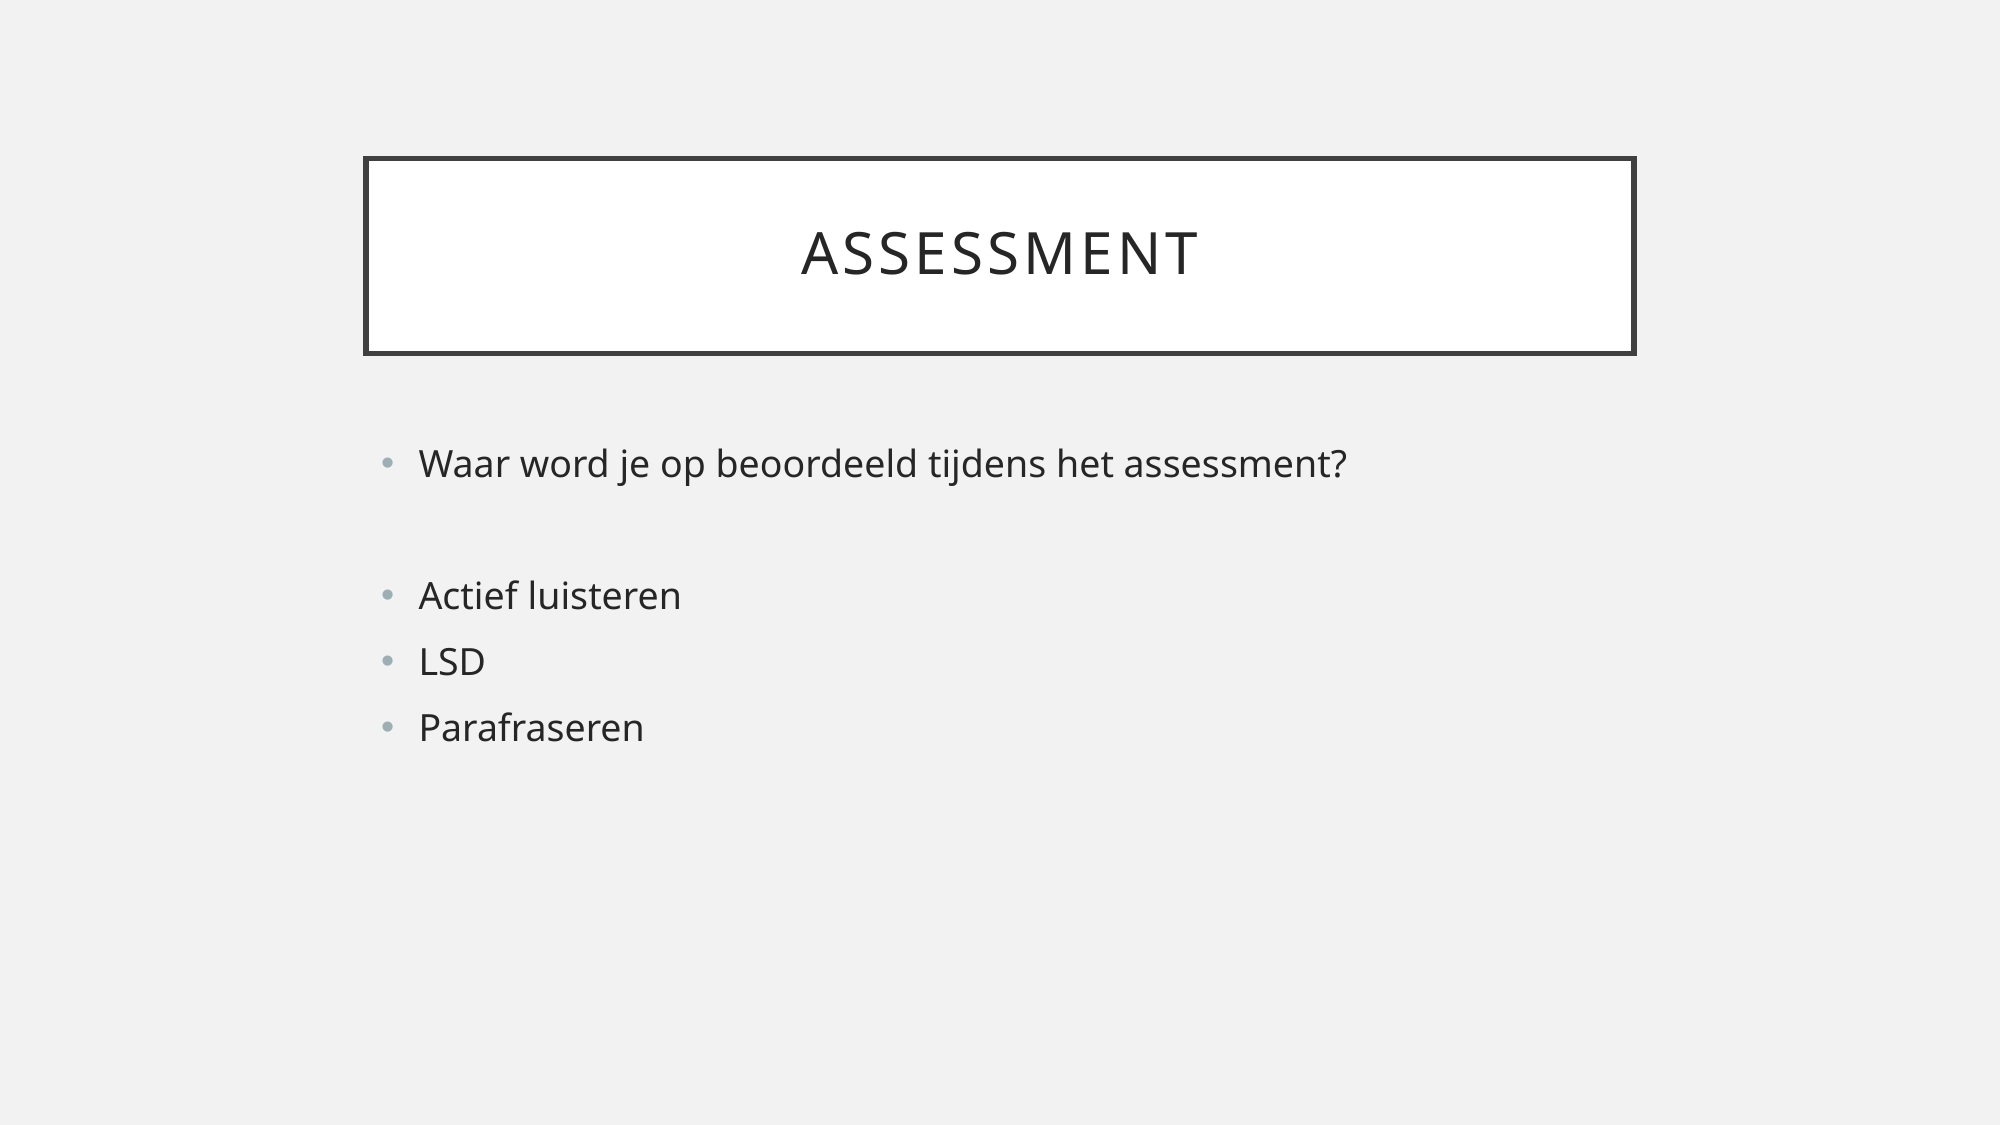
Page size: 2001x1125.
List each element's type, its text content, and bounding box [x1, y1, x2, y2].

list Waar word je op beoordeeld tijdens het assessment? Actief luisteren LSD Parafraseren [366, 432, 1634, 942]
title assessment [363, 156, 1637, 356]
